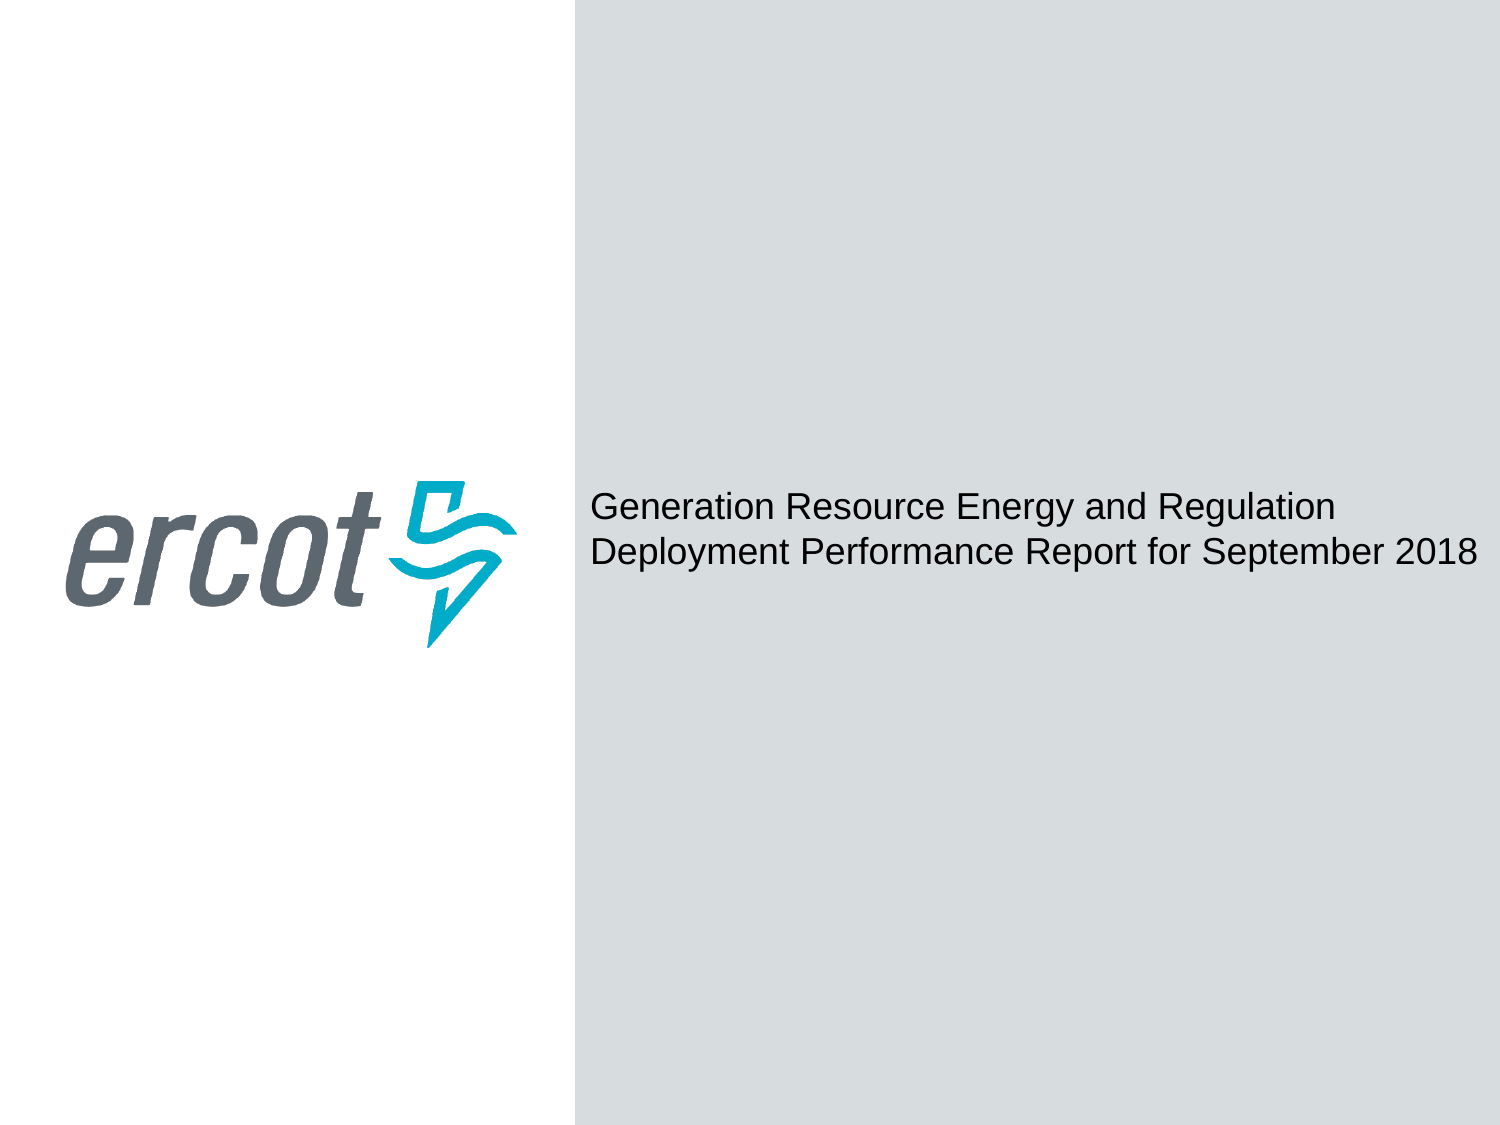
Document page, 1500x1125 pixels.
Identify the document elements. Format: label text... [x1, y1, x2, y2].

picture [56, 471, 525, 654]
text_box Generation Resource Energy and Regulation Deployment Performance Report for September 2018 [575, 375, 1500, 725]
